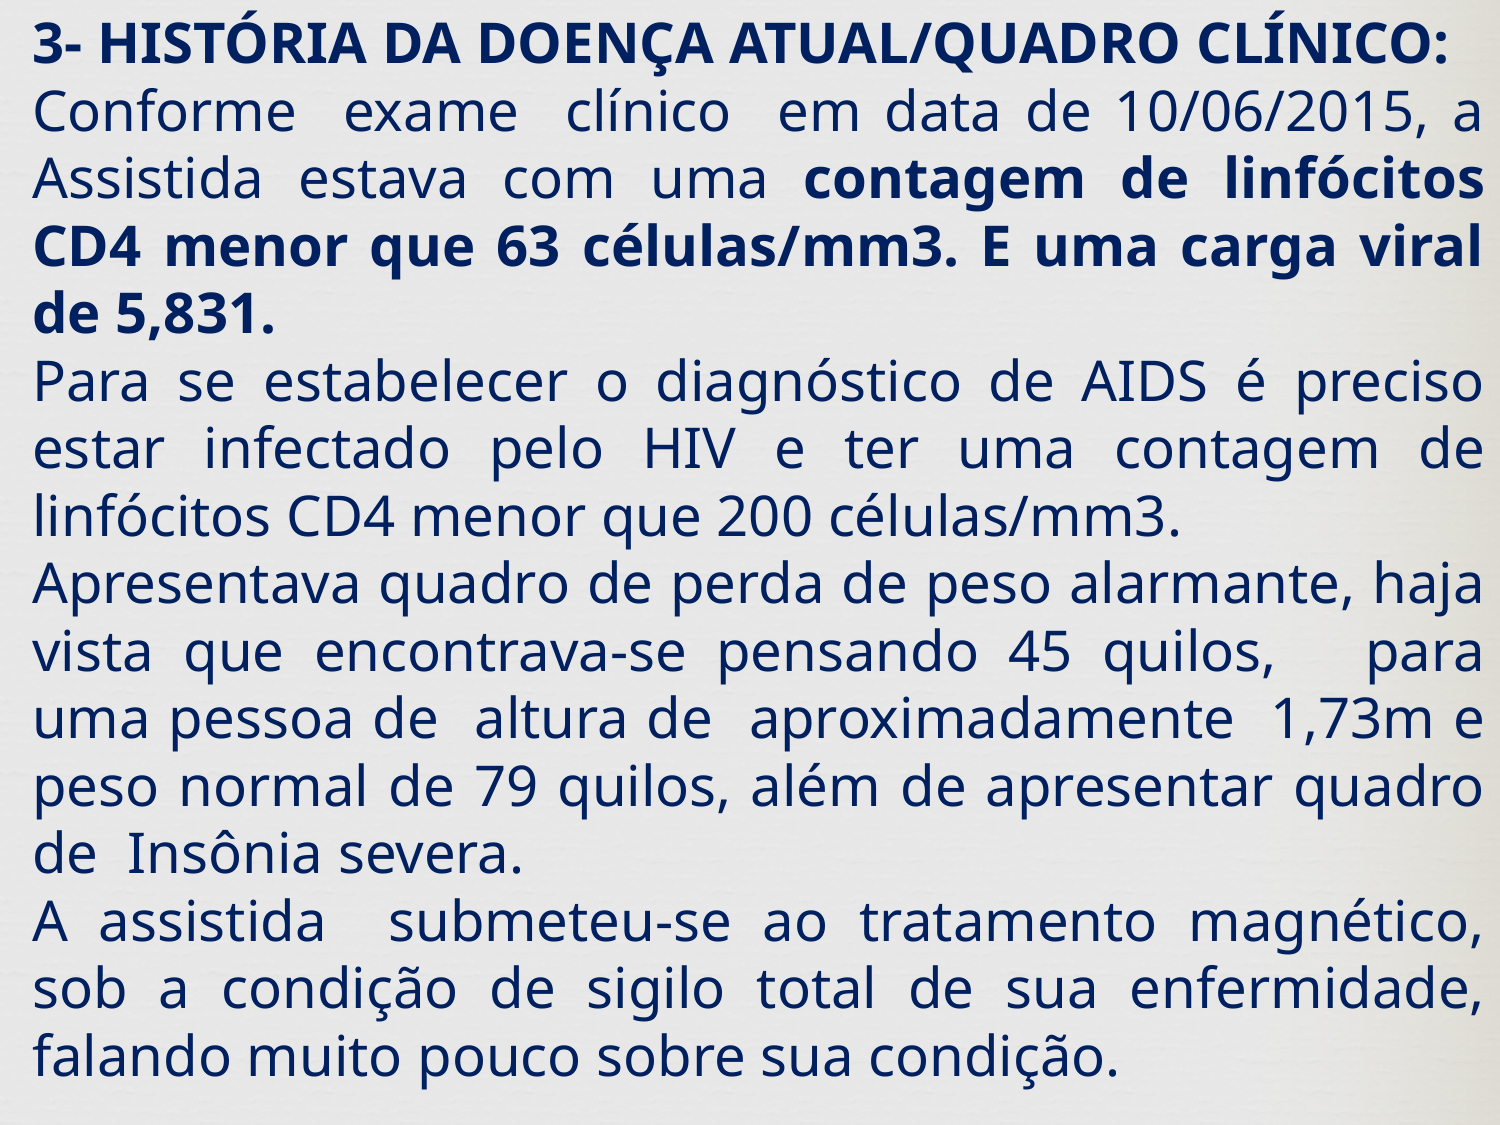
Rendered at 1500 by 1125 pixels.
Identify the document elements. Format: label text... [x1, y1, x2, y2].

text_box 3- HISTÓRIA DA DOENÇA ATUAL/QUADRO CLÍNICO: Conforme exame clínico em data de 10/06/2015, a Assistida estava com uma contagem de linfócitos CD4 menor que 63 células/mm3. E uma carga viral de 5,831. Para se estabelecer o diagnóstico de AIDS é preciso estar infectado pelo HIV e ter uma contagem de linfócitos CD4 menor que 200 células/mm3. Apresentava quadro de perda de peso alarmante, haja vista que encontrava-se pensando 45 quilos, para uma pessoa de altura de aproximadamente 1,73m e peso normal de 79 quilos, além de apresentar quadro de Insônia severa. A assistida submeteu-se ao tratamento magnético, sob a condição de sigilo total de sua enfermidade, falando muito pouco sobre sua condição. [17, 0, 1500, 1095]
